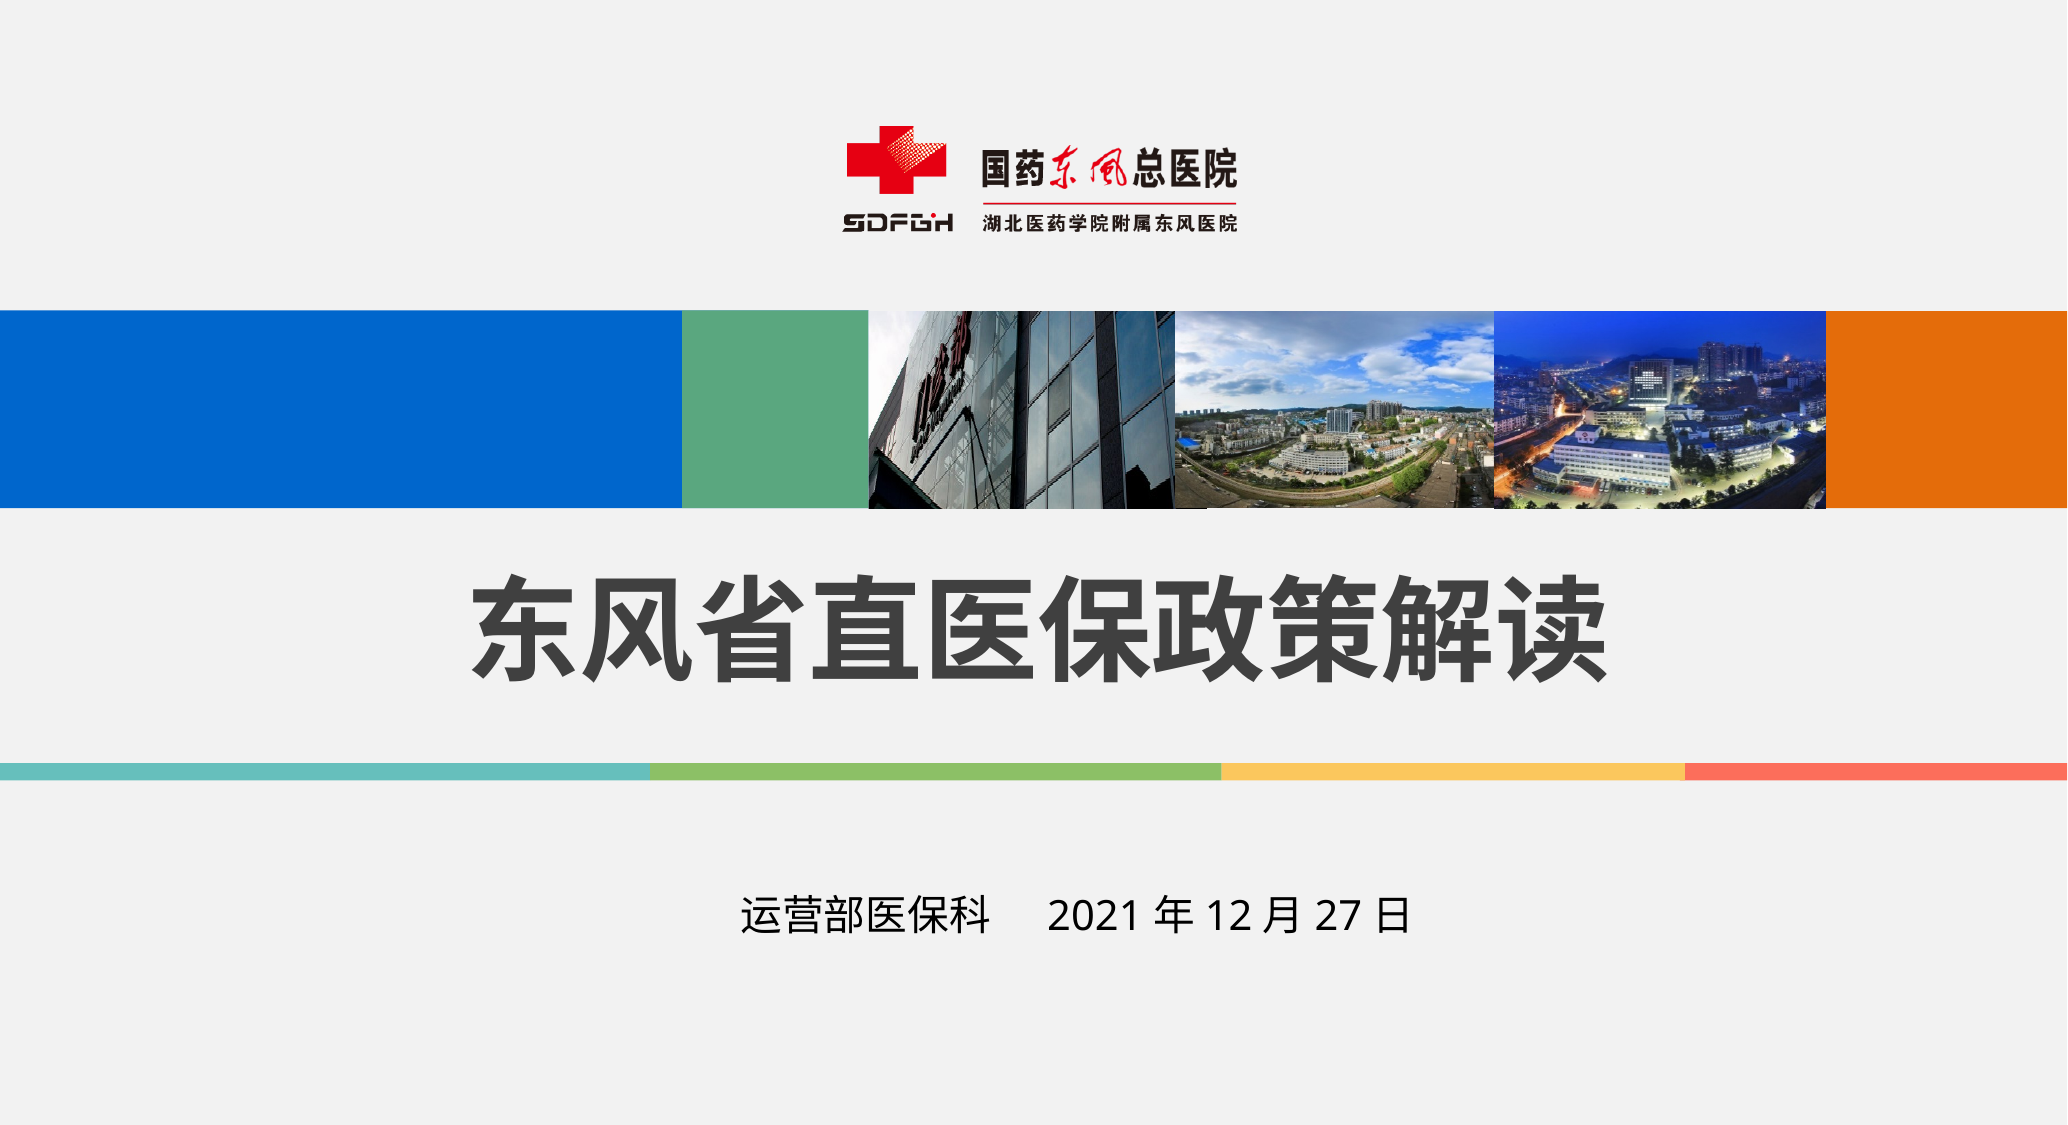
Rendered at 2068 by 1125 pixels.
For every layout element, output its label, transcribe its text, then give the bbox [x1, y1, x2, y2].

text_box 东风省直医保政策解读 [320, 550, 1755, 703]
picture [868, 311, 1827, 509]
picture [830, 126, 1237, 232]
text_box [0, 308, 680, 510]
text_box [1824, 309, 2068, 510]
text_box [0, 762, 2068, 781]
text_box [680, 308, 871, 510]
text_box 运营部医保科 2021年12月27日 [725, 881, 1429, 947]
